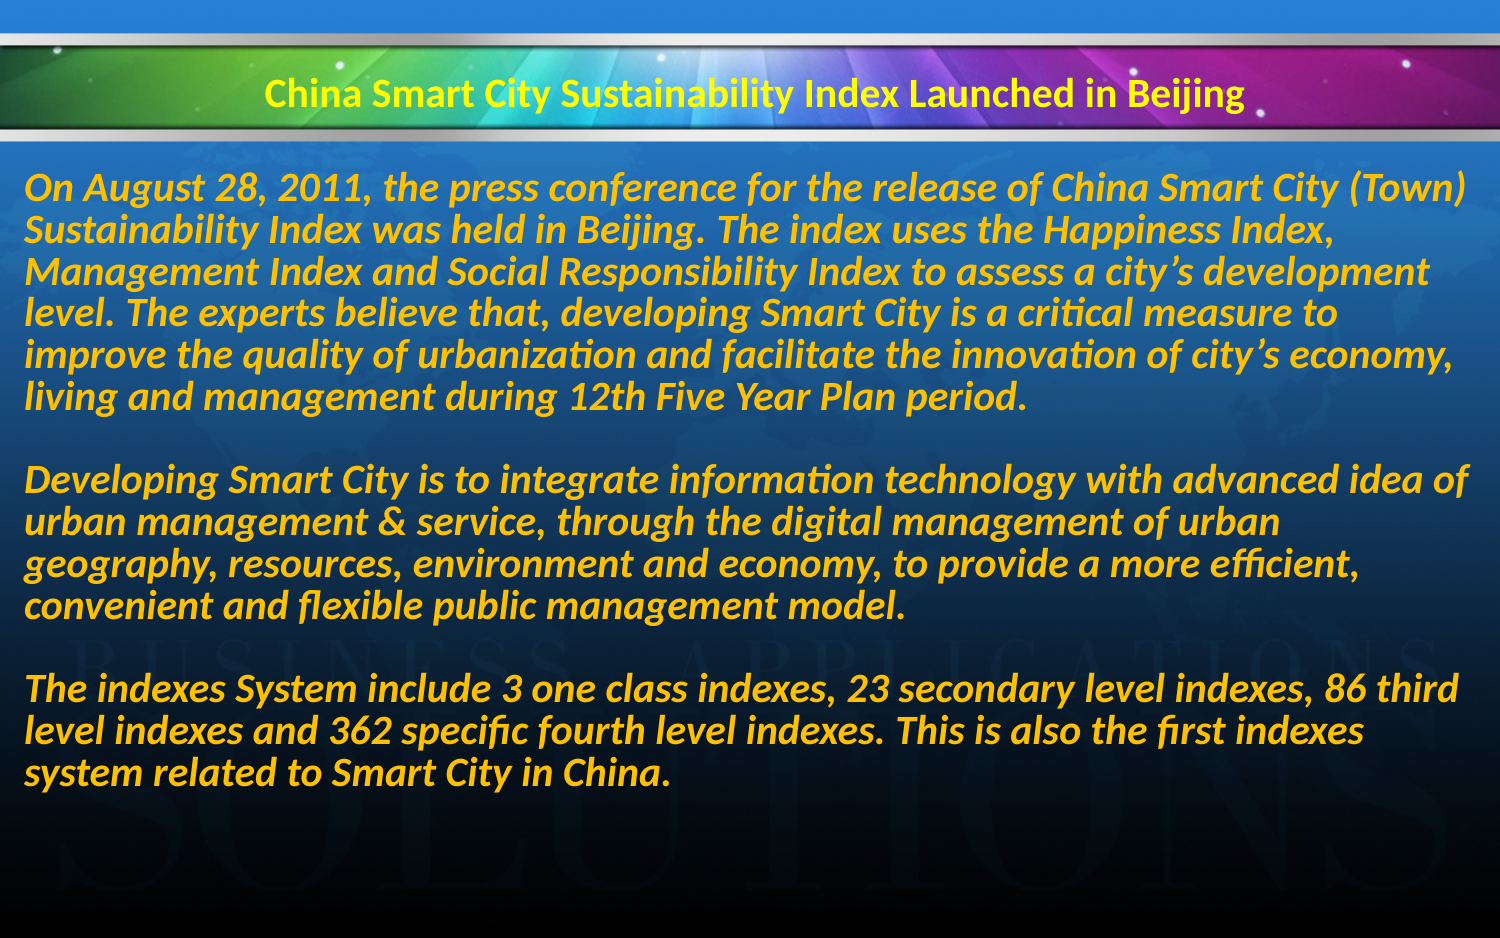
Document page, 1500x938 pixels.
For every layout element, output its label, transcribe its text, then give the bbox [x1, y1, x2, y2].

text_box China Smart City Sustainability Index Launched in Beijing [245, 58, 1265, 124]
table_cell On August 28, 2011, the press conference for the release of China Smart City (Town) Sustainability Index was held in Beijing. The index uses the Happiness Index, Management Index and Social Responsibility Index to assess a city’s development level. The experts believe that, developing Smart City is a critical measure to improve the quality of urbanization and facilitate the innovation of city’s economy, living and management during 12th Five Year Plan period. Developing Smart City is to integrate information technology with advanced idea of urban management & service, through the digital management of urban geography, resources, environment and economy, to provide a more efficient, convenient and flexible public management model. The indexes System include 3 one class indexes, 23 secondary level indexes, 86 third level indexes and 362 specific fourth level indexes. This is also the first indexes system related to Smart City in China. [24, 170, 1476, 921]
picture [0, 0, 1500, 938]
table_header [24, 128, 1476, 170]
